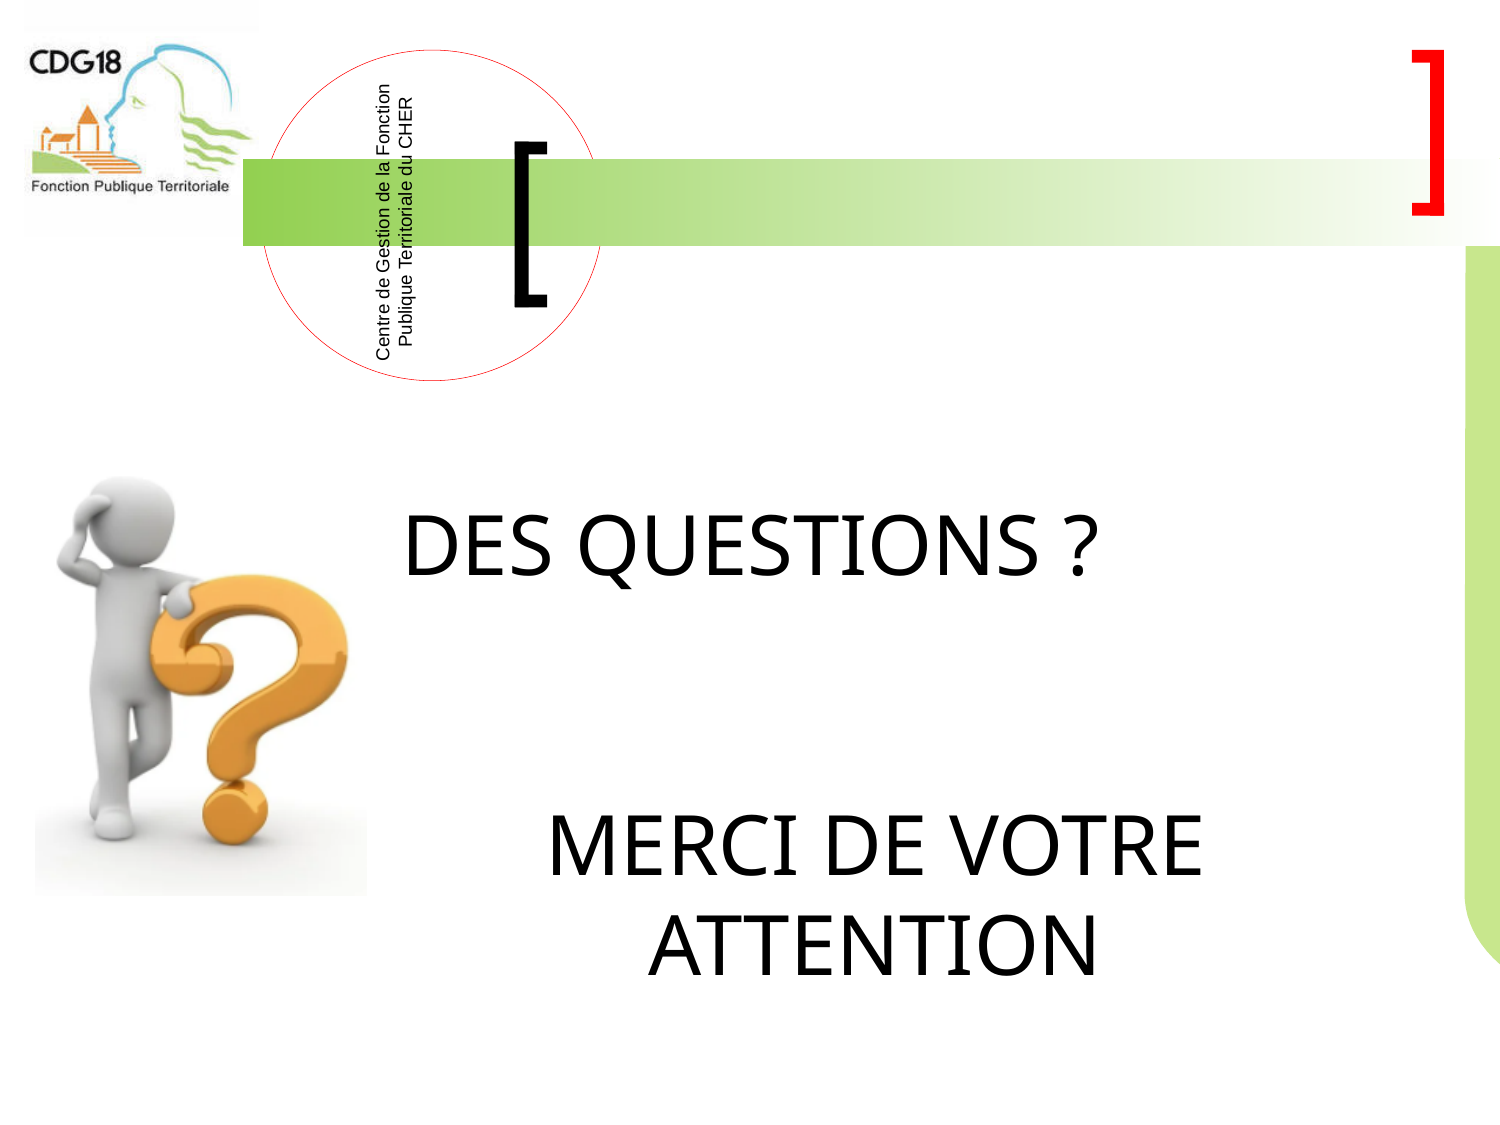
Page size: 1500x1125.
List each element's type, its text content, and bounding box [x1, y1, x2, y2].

text_box [1464, 381, 1500, 965]
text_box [243, 49, 1500, 381]
picture [24, 0, 259, 237]
title DES QUESTIONS ? MERCI DE VOTRE ATTENTION [87, 489, 1413, 992]
picture [35, 450, 367, 896]
